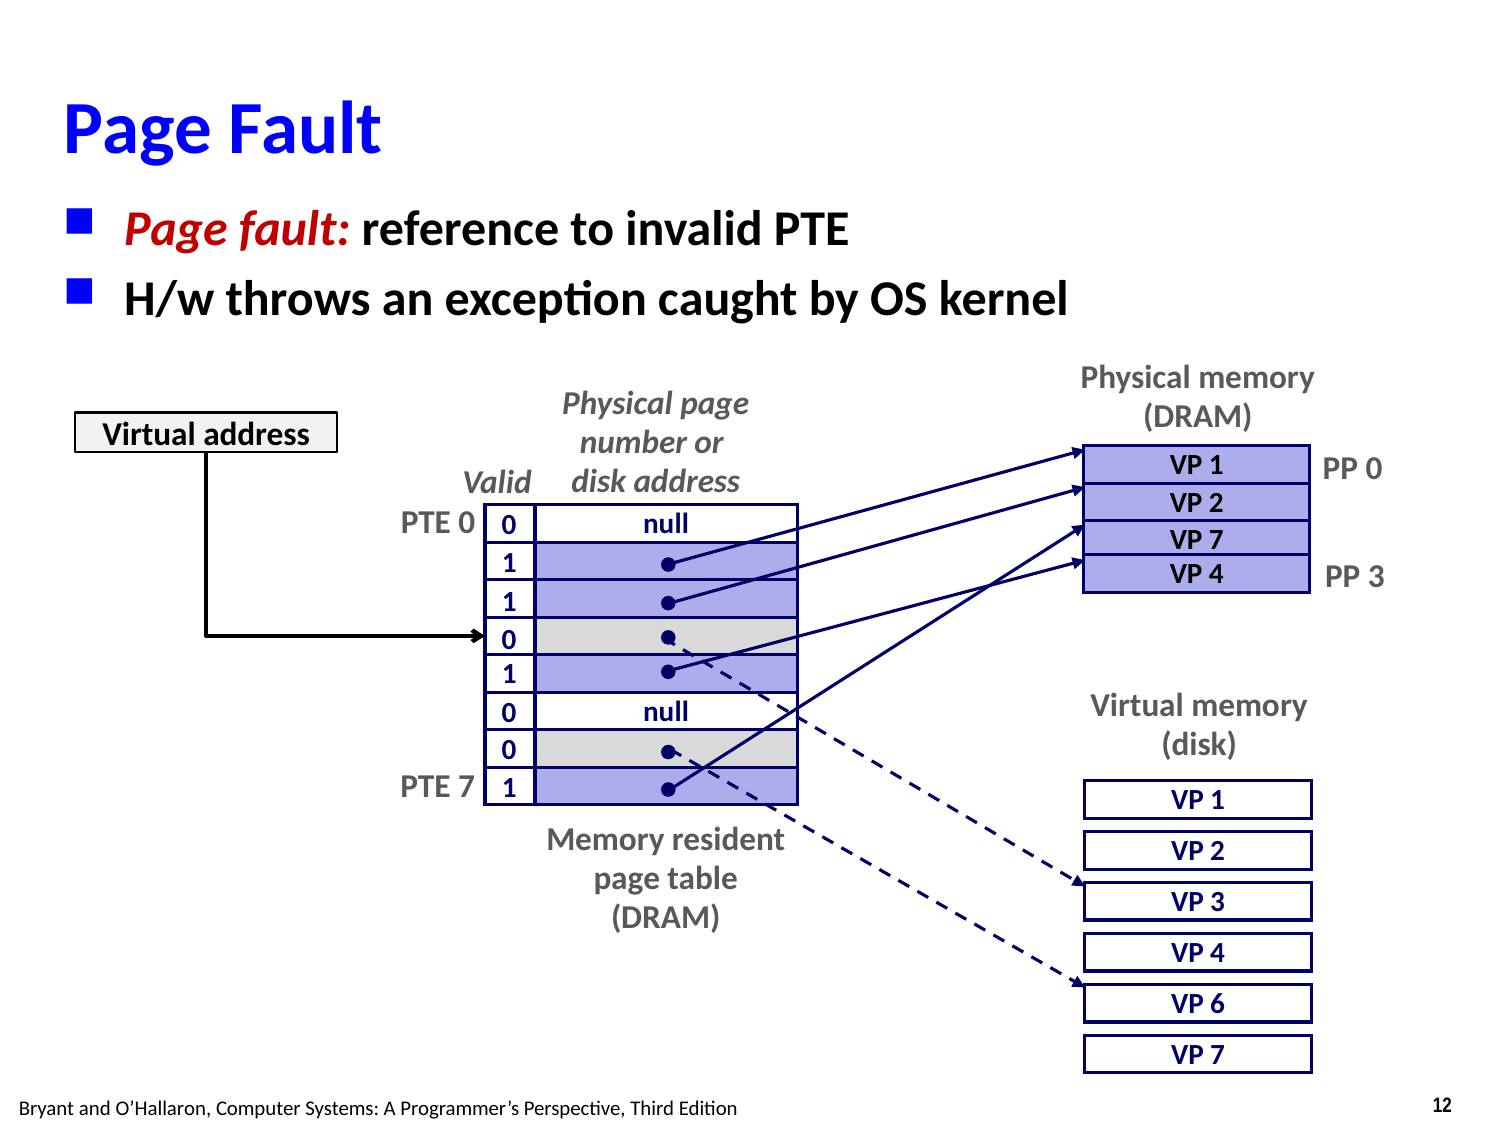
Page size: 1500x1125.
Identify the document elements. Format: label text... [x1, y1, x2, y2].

text_box PTE 0 [442, 494, 491, 549]
text_box [675, 446, 1083, 563]
text_box Physical memory (DRAM) [1065, 349, 1330, 444]
text_box 1 [490, 775, 532, 813]
text_box [662, 631, 675, 644]
text_box [662, 665, 675, 679]
text_box [1067, 874, 1084, 887]
text_box Memory resident page table (DRAM) [531, 811, 801, 944]
text_box VP 7 [1084, 1035, 1312, 1073]
text_box 1 [487, 576, 532, 626]
text_box VP 3 [1084, 882, 1312, 921]
text_box [675, 484, 1083, 602]
text_box Virtual memory (disk) [1075, 677, 1324, 772]
text_box Virtual address [75, 412, 248, 453]
text_box VP 1 [1084, 780, 1312, 819]
text_box [991, 524, 1085, 584]
text_box VP 7 [1083, 521, 1310, 554]
text_box [662, 596, 675, 610]
text_box Valid [447, 454, 560, 509]
text_box PTE 7 [385, 758, 490, 814]
text_box [535, 654, 798, 693]
text_box VP 2 [1083, 484, 1310, 521]
text_box null [535, 693, 798, 730]
text_box [662, 558, 675, 571]
text_box [535, 579, 798, 617]
text_box Physical page number or disk address [547, 375, 765, 508]
text_box 0 [486, 724, 532, 775]
text_box [535, 767, 798, 805]
text_box 1 [487, 648, 532, 687]
title Page Fault [48, 58, 1408, 188]
text_box 0 [491, 499, 532, 537]
text_box VP 2 [1084, 831, 1312, 870]
text_box [662, 745, 675, 759]
text_box PP 3 [1310, 548, 1400, 603]
text_box 0 [486, 687, 532, 724]
text_box [707, 730, 798, 767]
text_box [253, 404, 438, 684]
text_box VP 4 [1084, 933, 1312, 971]
text_box [669, 557, 1085, 671]
text_box [662, 783, 675, 796]
text_box VP 4 [1083, 554, 1310, 593]
text_box null [535, 504, 798, 542]
text_box VP 1 [1083, 445, 1310, 484]
text_box PP 0 [1307, 440, 1398, 495]
text_box VP 6 [1084, 984, 1312, 1022]
text_box [535, 542, 798, 579]
list Page fault: reference to invalid PTE H/w throws an exception caught by OS kernel [52, 188, 1416, 313]
text_box [535, 730, 761, 767]
text_box 1 [487, 537, 532, 576]
text_box [535, 617, 798, 654]
text_box [1066, 975, 1084, 988]
text_box 0 [486, 614, 532, 664]
